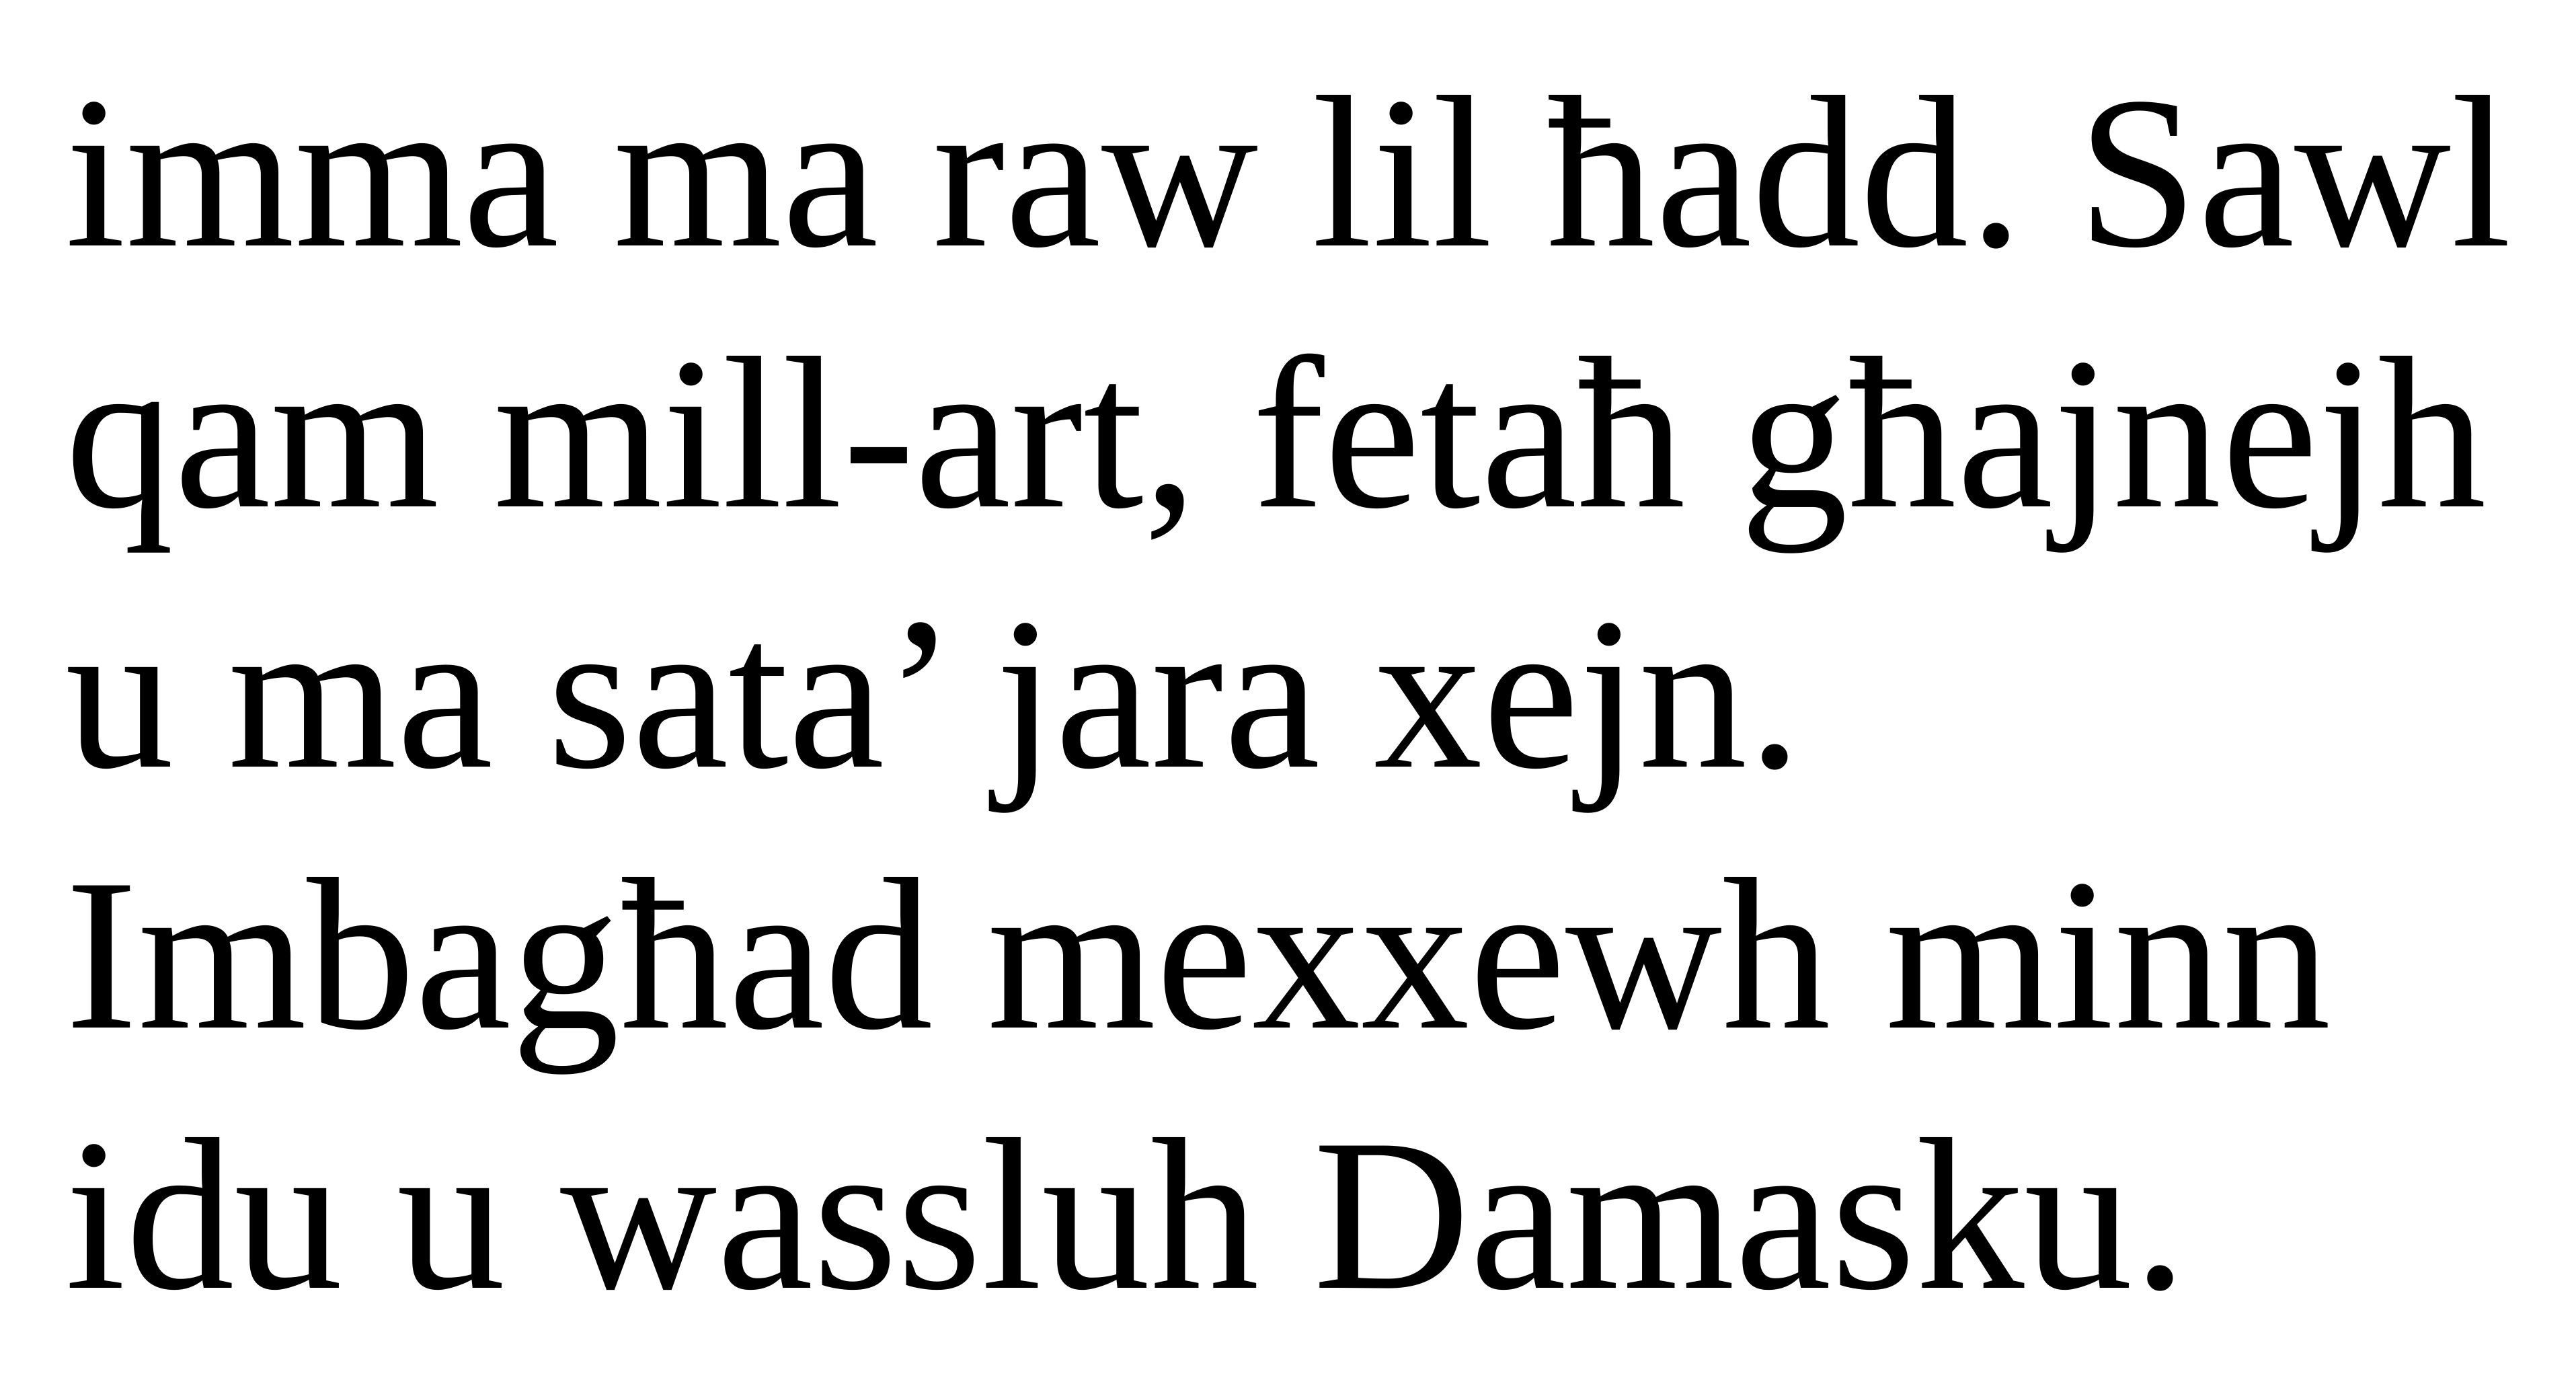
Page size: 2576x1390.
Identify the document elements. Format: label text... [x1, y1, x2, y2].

text_box imma ma raw lil ħadd. Sawl qam mill-art, fetaħ għajnejh u ma sata’ jara xejn. Imbagħad mexxewh minn idu u wassluh Damasku. [42, 17, 2541, 1343]
